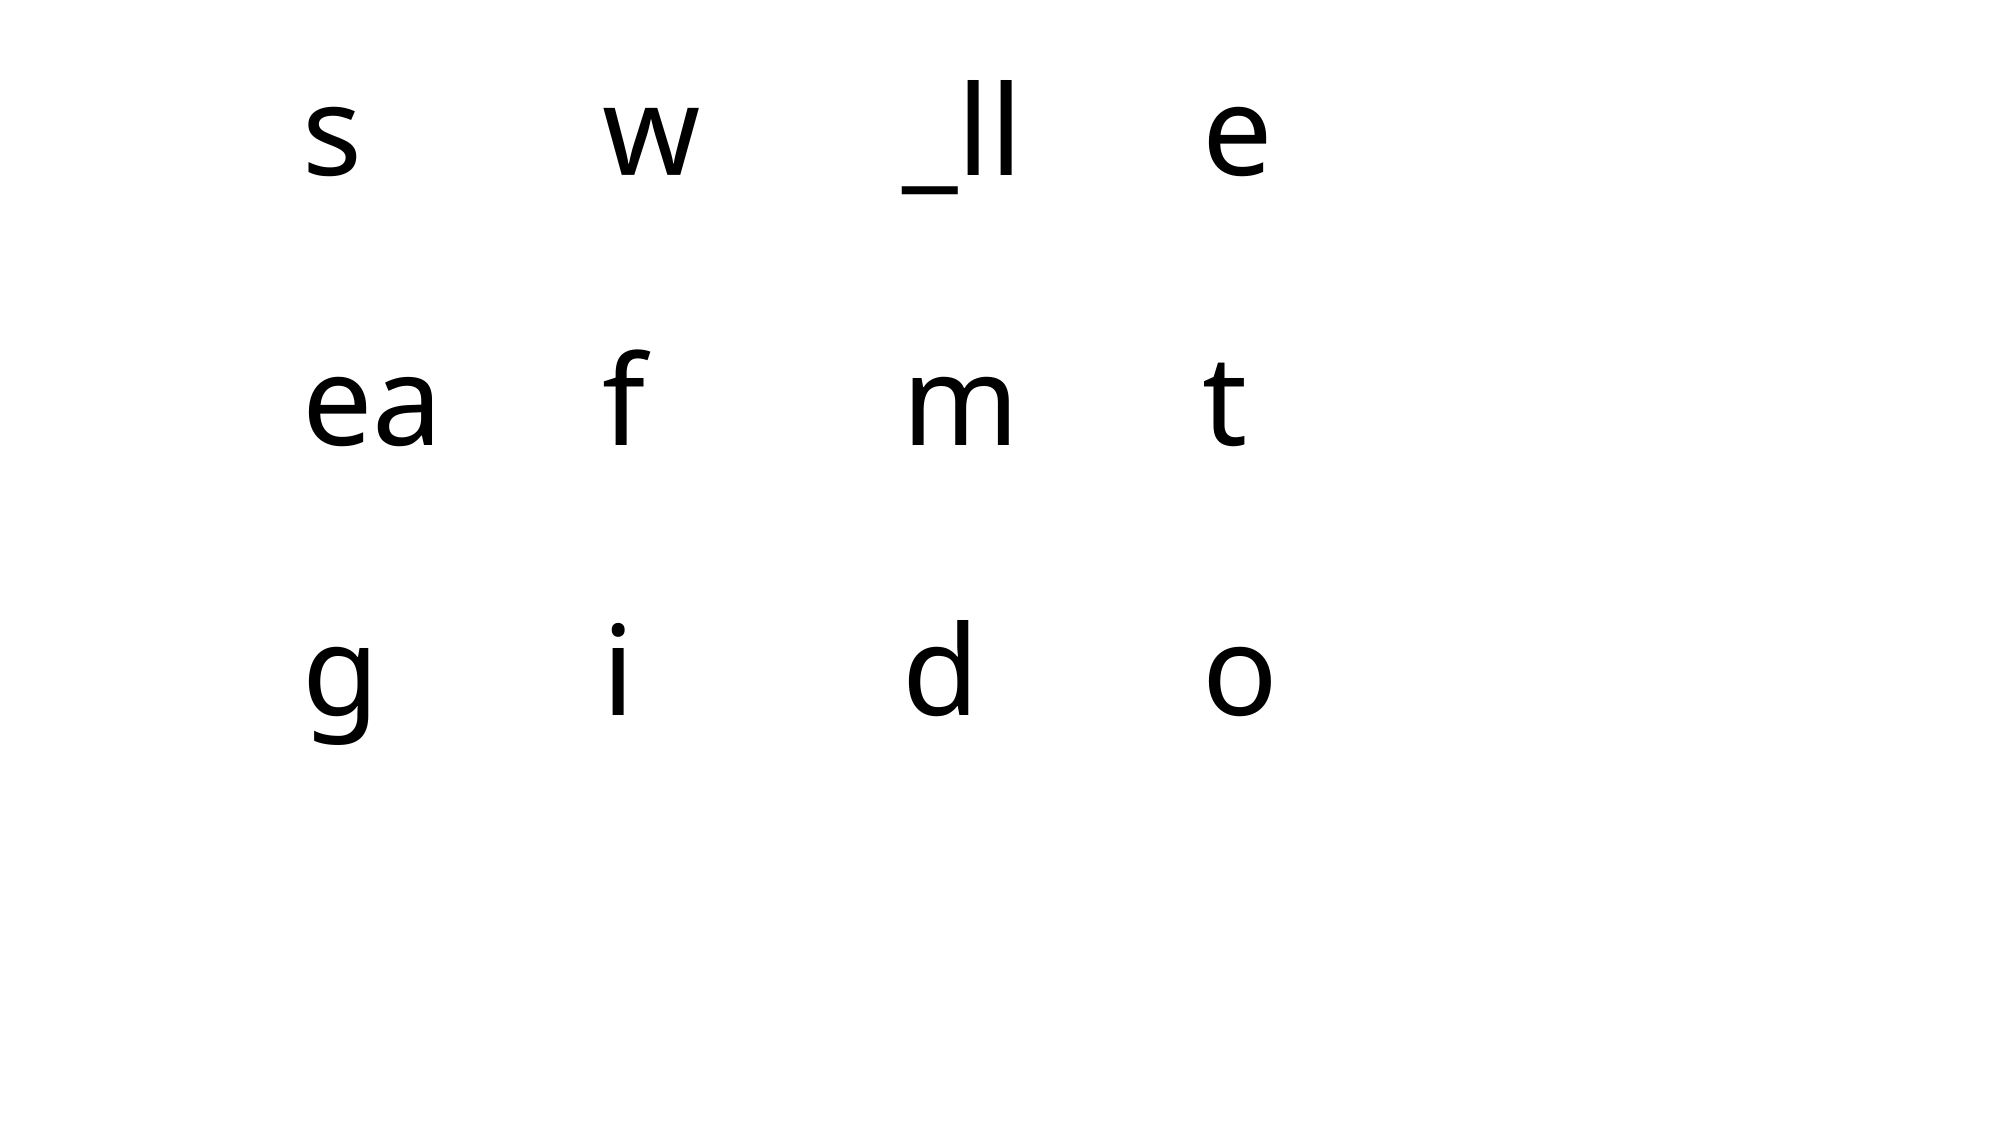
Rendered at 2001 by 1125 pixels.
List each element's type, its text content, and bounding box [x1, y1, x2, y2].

title s w _ll e ea f m t g i d o [137, 59, 1863, 1125]
